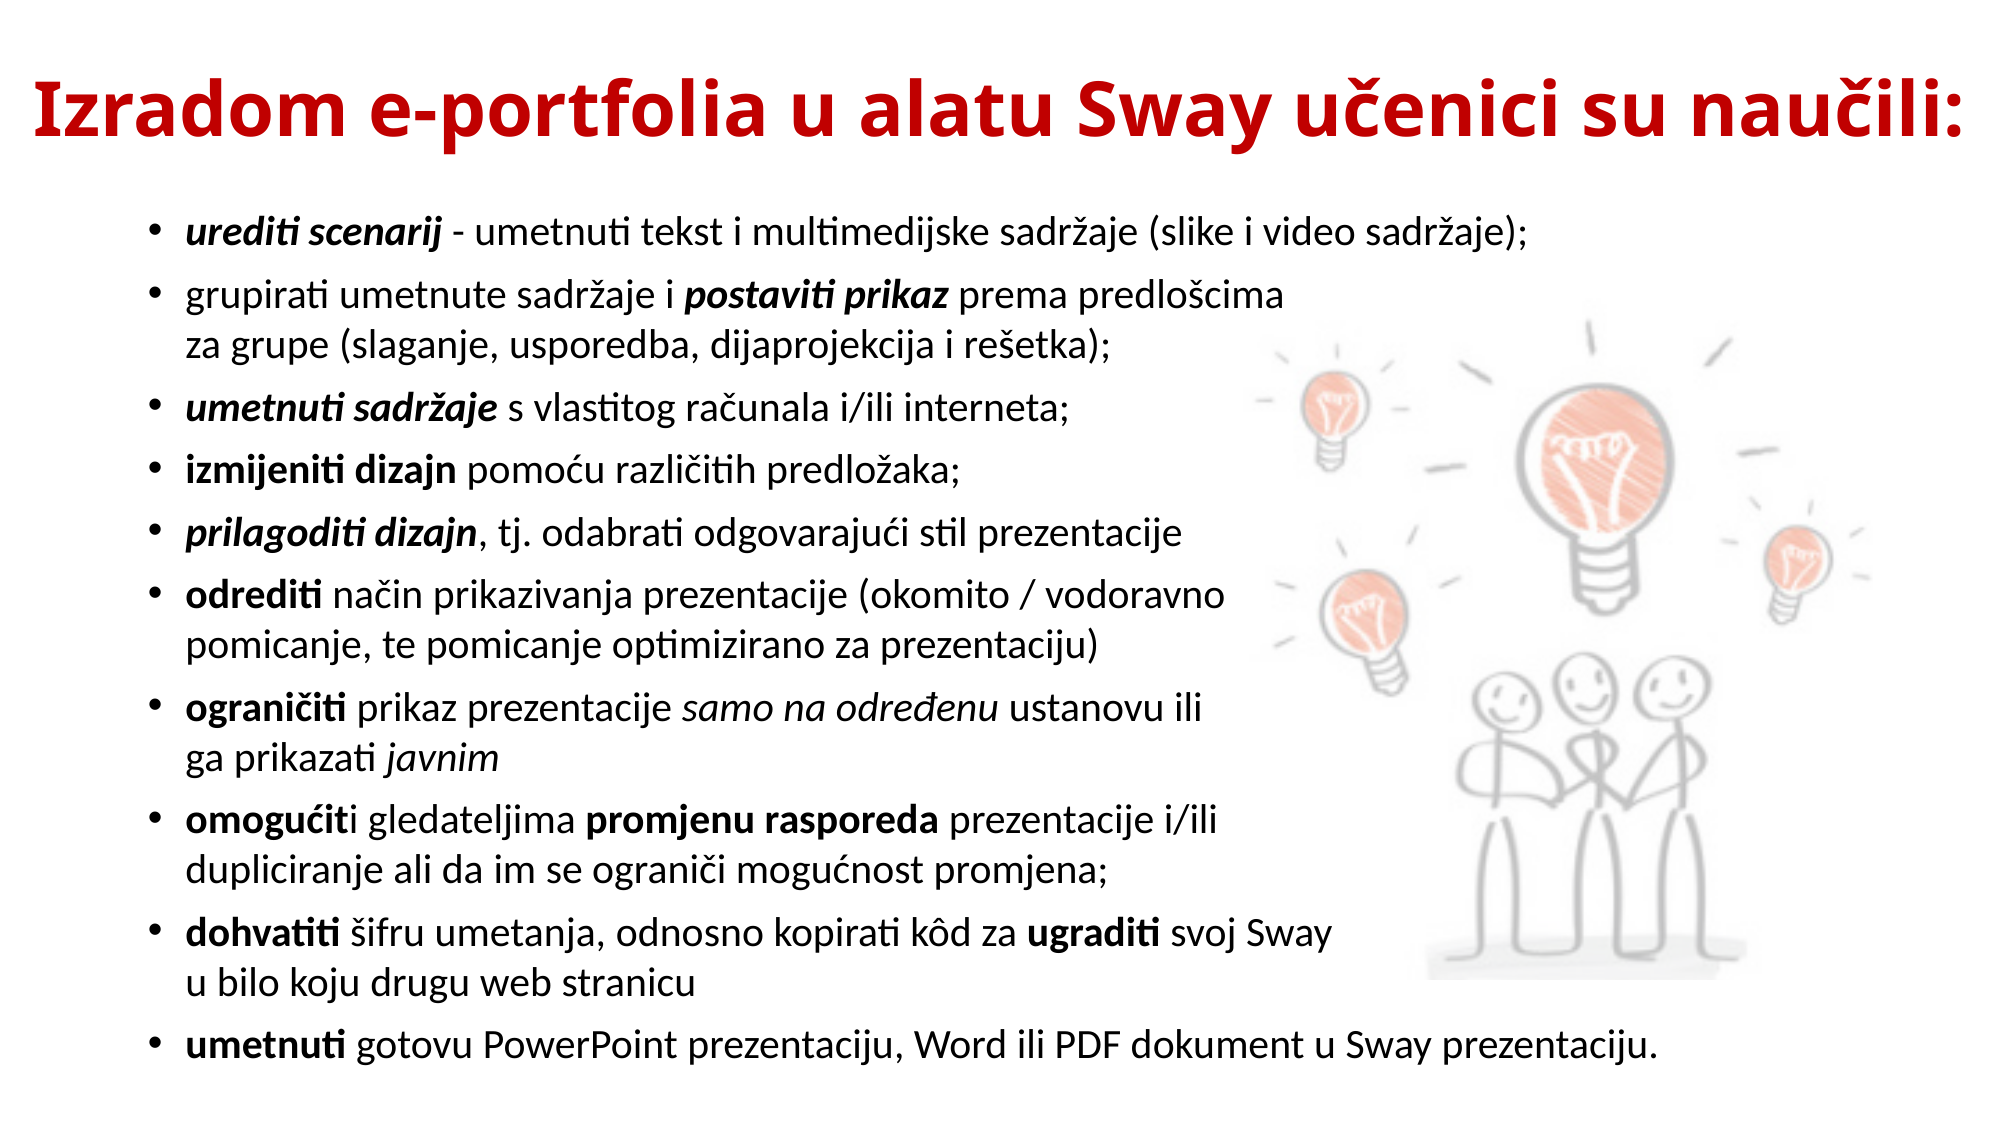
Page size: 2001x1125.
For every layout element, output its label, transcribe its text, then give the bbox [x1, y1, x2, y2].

picture [1162, 278, 1995, 980]
text_box Izradom e-portfolia u alatu Sway učenici su naučili: [0, 23, 2000, 201]
text_box urediti scenarij - umetnuti tekst i multimedijske sadržaje (slike i video sadržaje); grupirati umetnute sadržaje i postaviti prikaz prema predlošcima za grupe (slaganje, usporedba, dijaprojekcija i rešetka); umetnuti sadržaje s vlastitog računala i/ili interneta; izmijeniti dizajn pomoću različitih predložaka; prilagoditi dizajn, tj. odabrati odgovarajući stil prezentacije odrediti način prikazivanja prezentacije (okomito / vodoravno pomicanje, te pomicanje optimizirano za prezentaciju) ograničiti prikaz prezentacije samo na određenu ustanovu ili ga prikazati javnim omogućiti gledateljima promjenu rasporeda prezentacije i/ili dupliciranje ali da im se ograniči mogućnost promjena; dohvatiti šifru umetanja, odnosno kopirati kôd za ugraditi svoj Sway u bilo koju drugu web stranicu umetnuti gotovu PowerPoint prezentaciju, Word ili PDF dokument u Sway prezentaciju. [114, 196, 1709, 1122]
